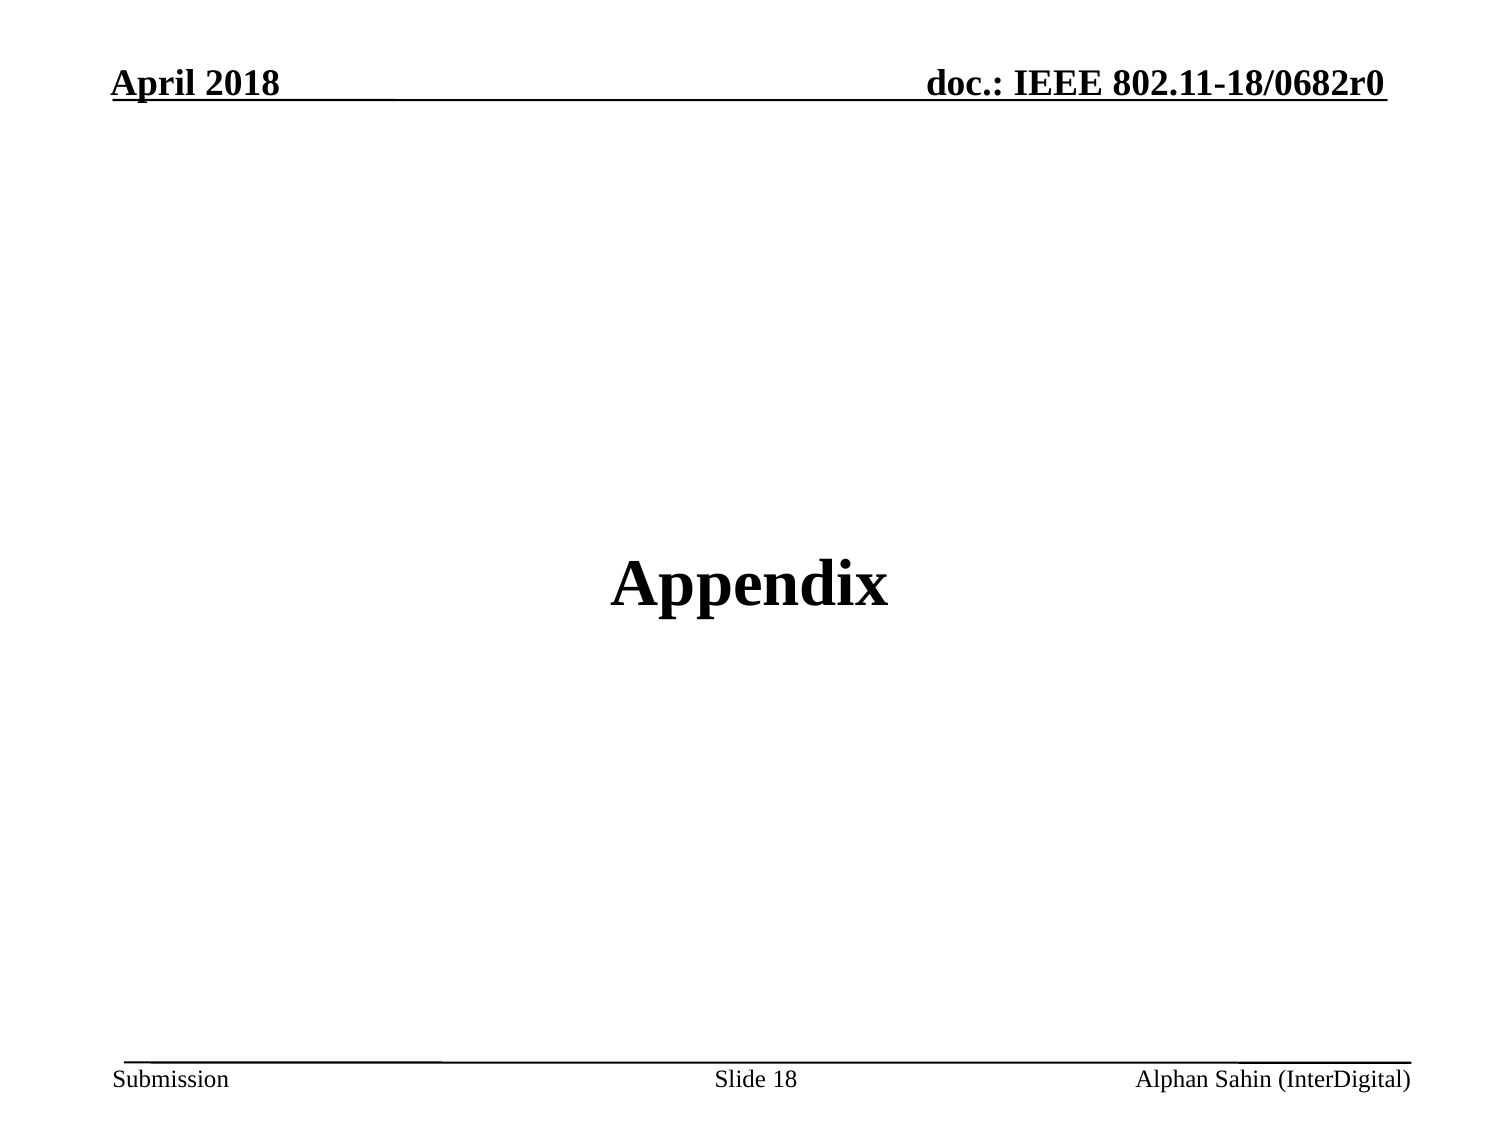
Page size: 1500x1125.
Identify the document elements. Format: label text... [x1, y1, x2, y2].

title Appendix [112, 490, 1388, 667]
slide_number Slide 18 [712, 1061, 800, 1123]
